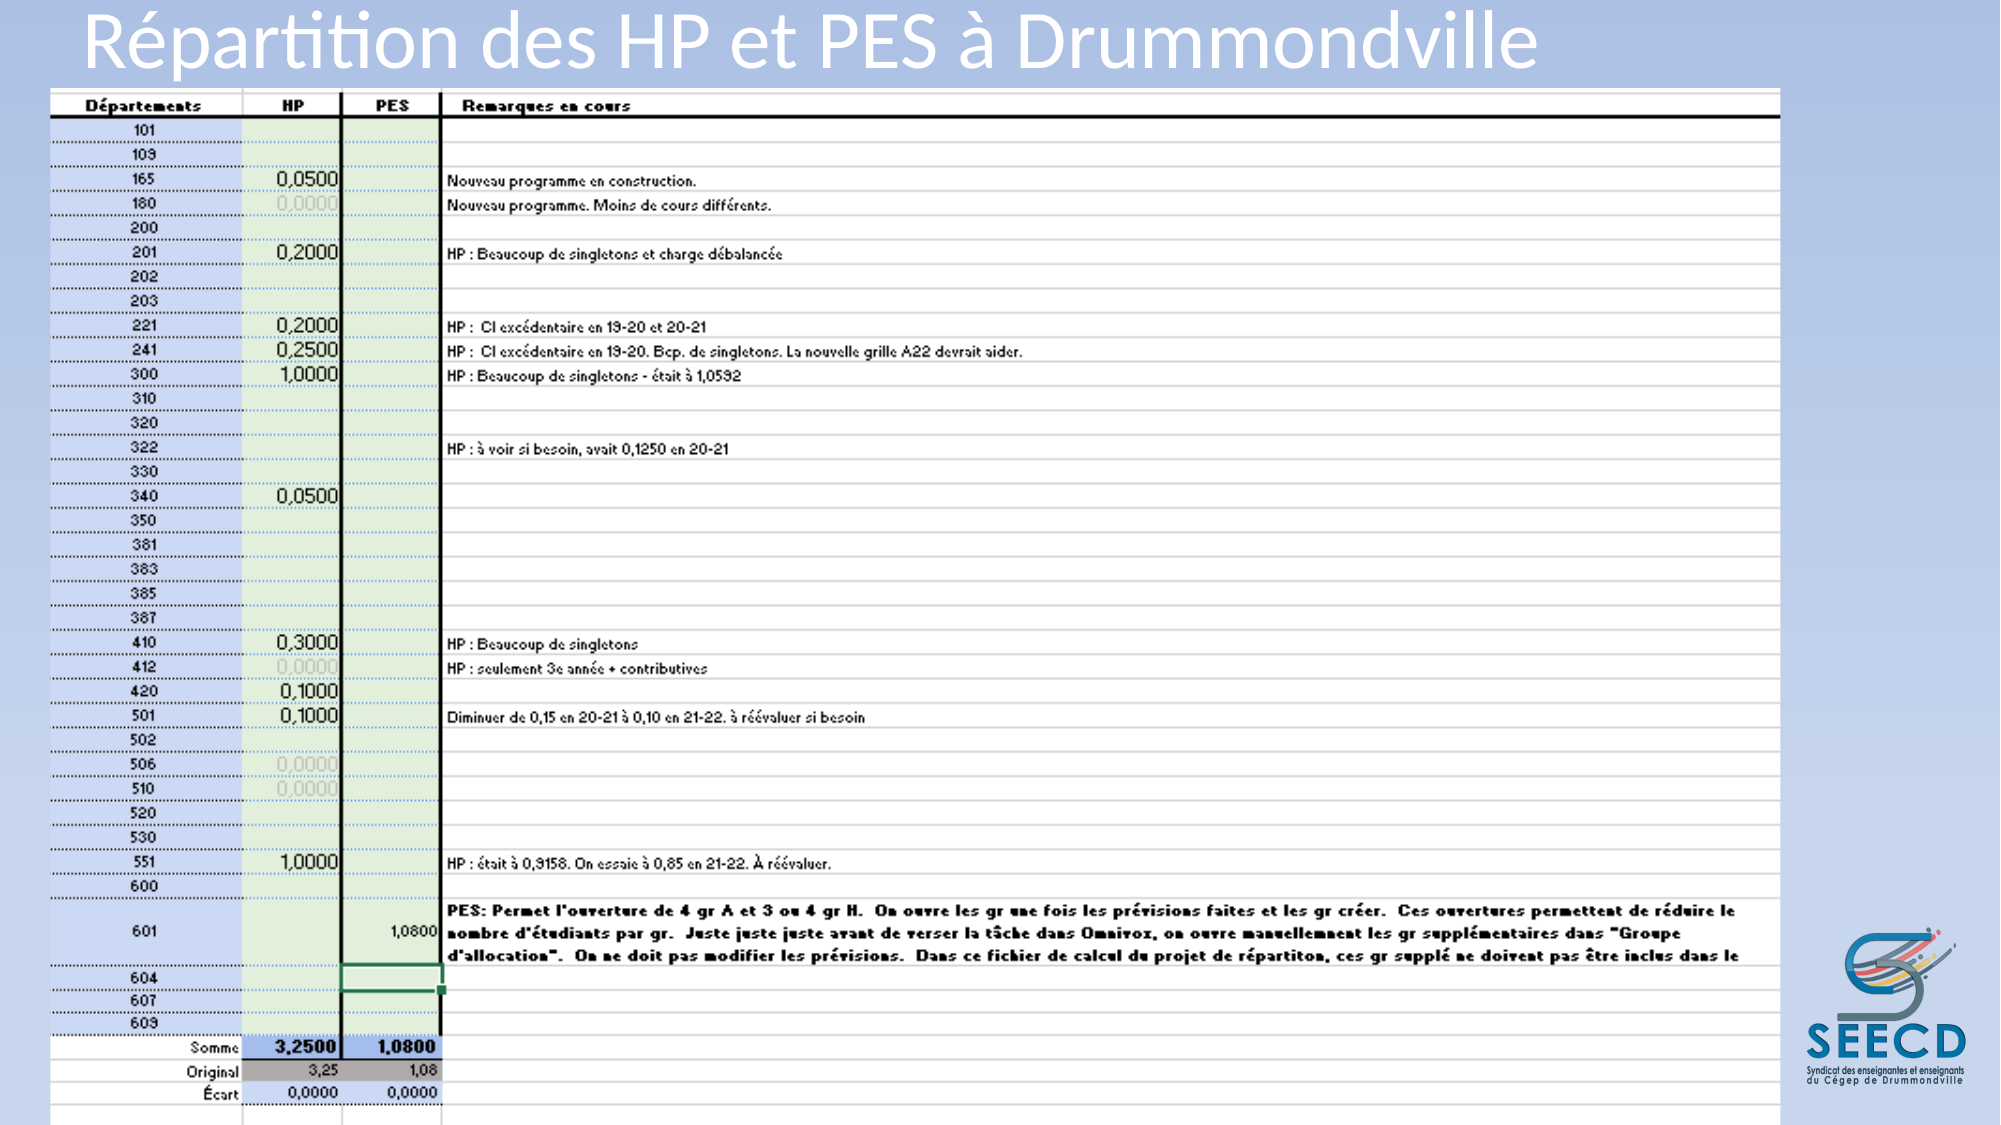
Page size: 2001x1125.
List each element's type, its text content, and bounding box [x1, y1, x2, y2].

text_box Répartition des HP et PES à Drummondville [68, 0, 1932, 93]
picture [1805, 927, 1967, 1089]
picture [50, 88, 1781, 1125]
